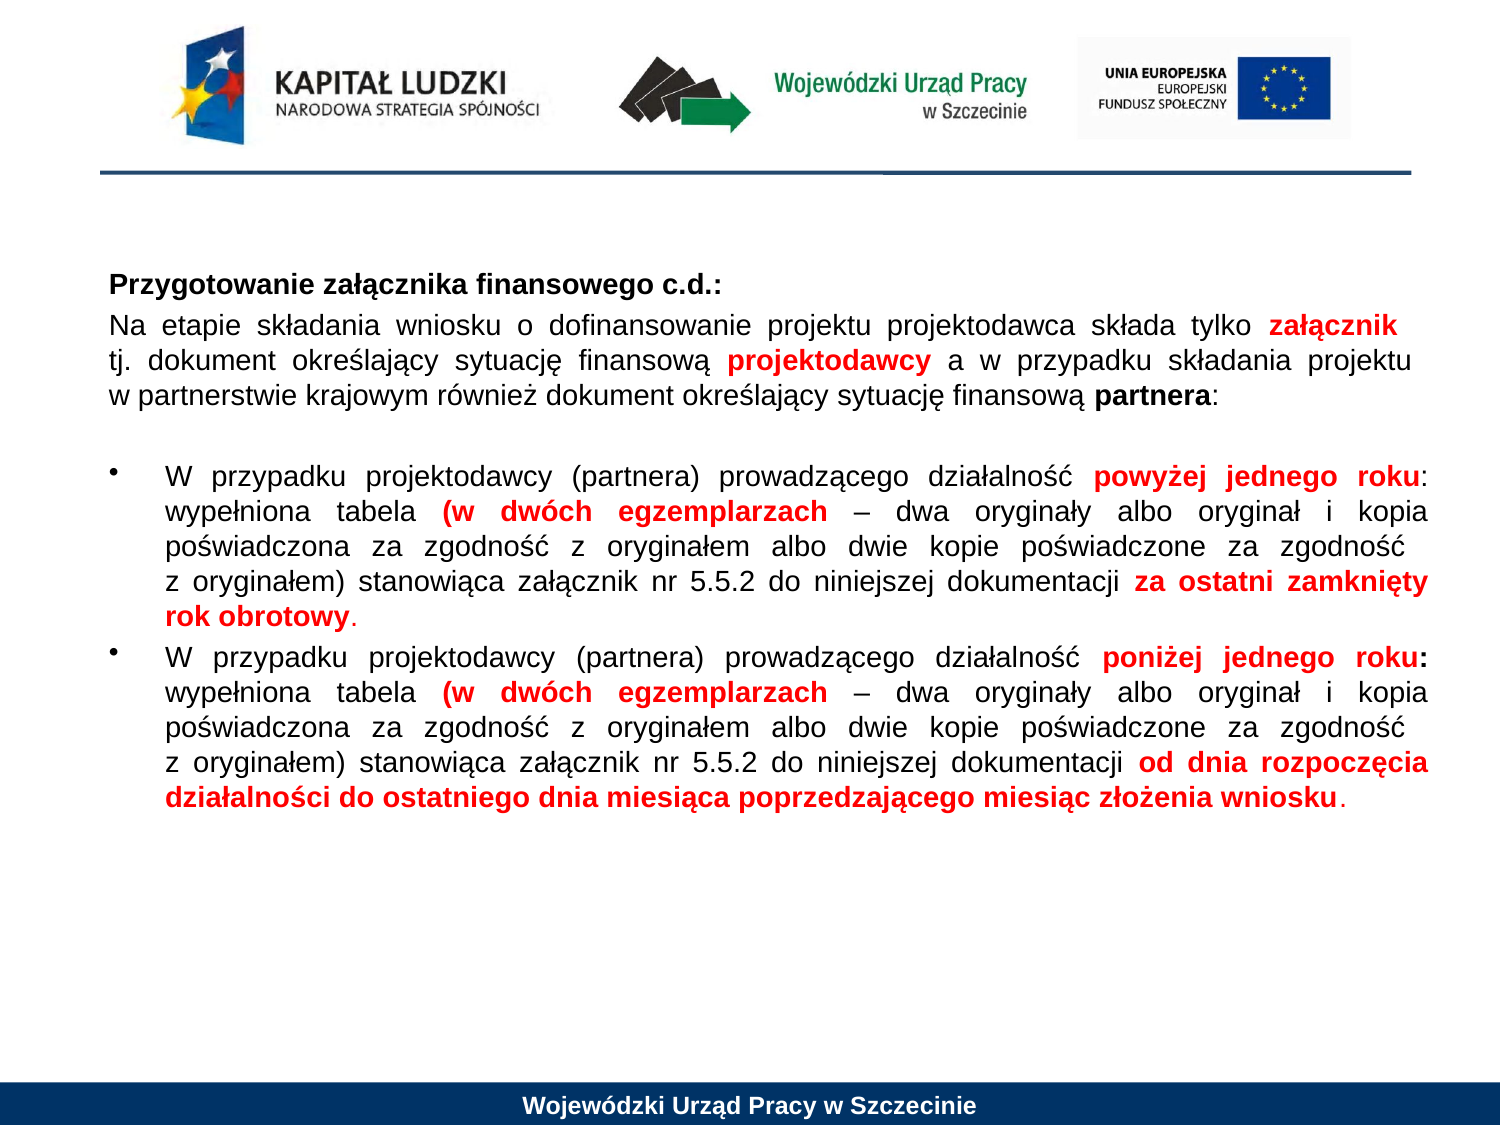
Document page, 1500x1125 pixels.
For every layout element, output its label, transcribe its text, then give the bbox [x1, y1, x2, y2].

picture [159, 24, 1353, 149]
list Przygotowanie załącznika finansowego c.d.: Na etapie składania wniosku o dofinansowanie projektu projektodawca składa tylko załącznik tj. dokument określający sytuację finansową projektodawcy a w przypadku składania projektu w partnerstwie krajowym również dokument określający sytuację finansową partnera: W przypadku projektodawcy (partnera) prowadzącego działalność powyżej jednego roku: wypełniona tabela (w dwóch egzemplarzach – dwa oryginały albo oryginał i kopia poświadczona za zgodność z oryginałem albo dwie kopie poświadczone za zgodność z oryginałem) stanowiąca załącznik nr 5.5.2 do niniejszej dokumentacji za ostatni zamknięty rok obrotowy. W przypadku projektodawcy (partnera) prowadzącego działalność poniżej jednego roku: wypełniona tabela (w dwóch egzemplarzach – dwa oryginały albo oryginał i kopia poświadczona za zgodność z oryginałem albo dwie kopie poświadczone za zgodność z oryginałem) stanowiąca załącznik nr 5.5.2 do niniejszej dokumentacji od dnia rozpoczęcia działalności do ostatniego dnia miesiąca poprzedzającego miesiąc złożenia wniosku. [93, 257, 1444, 1079]
